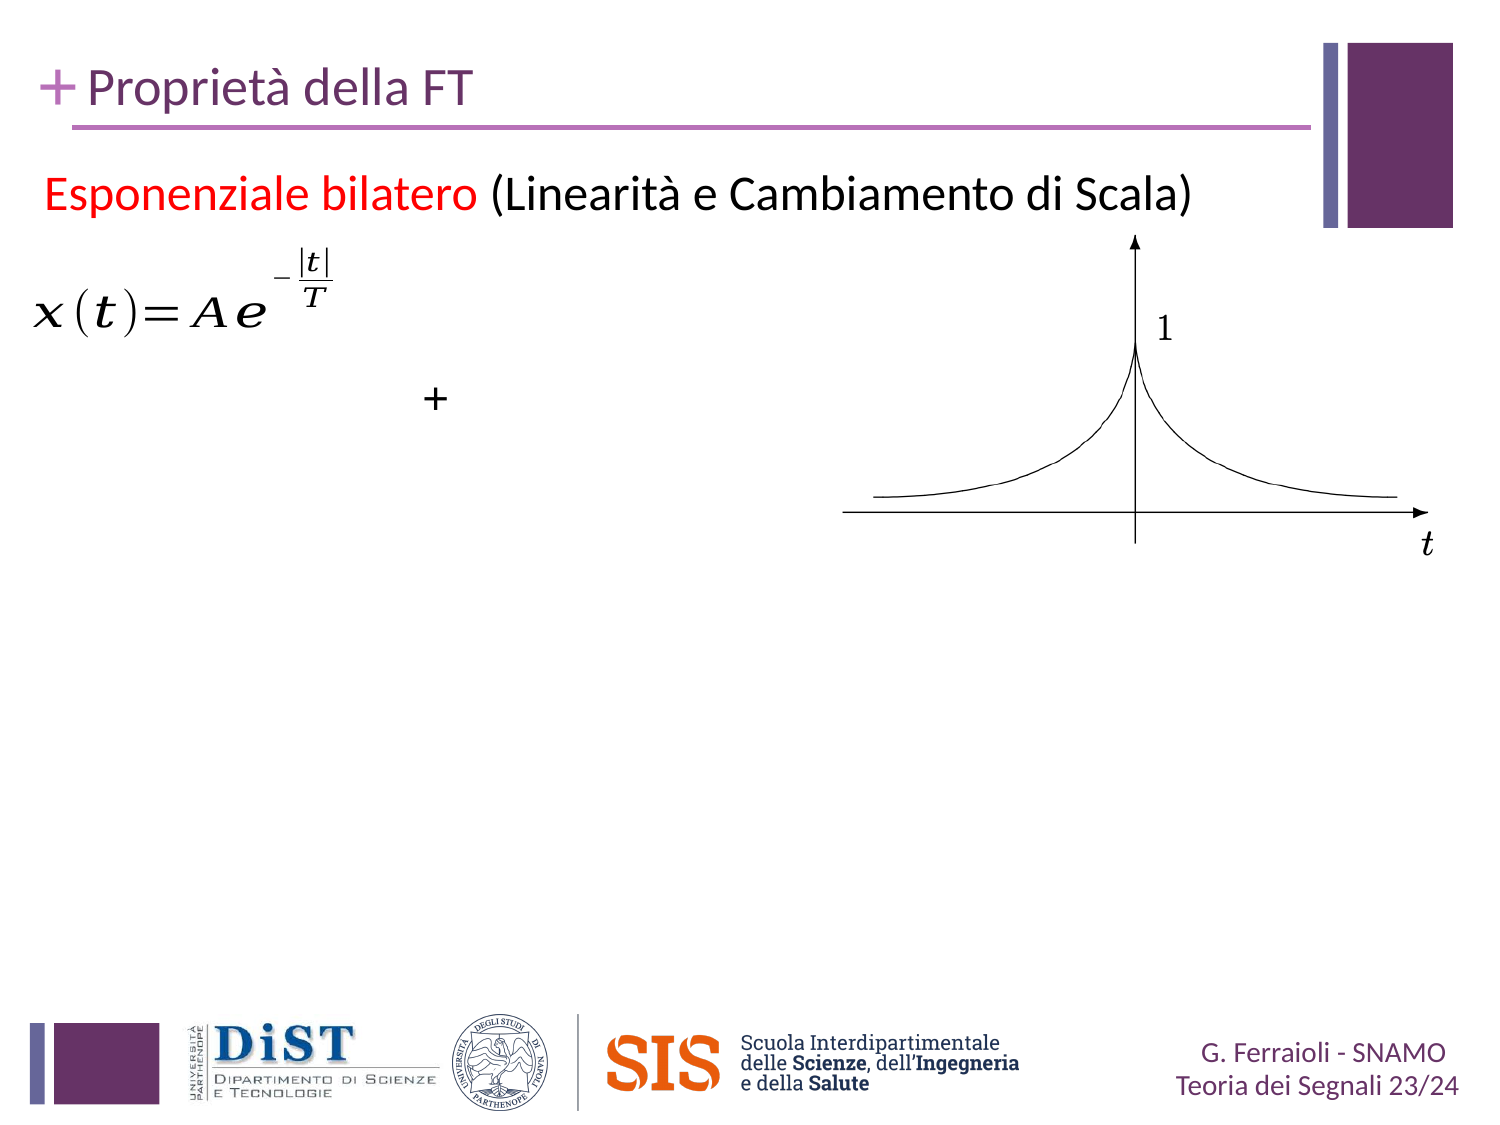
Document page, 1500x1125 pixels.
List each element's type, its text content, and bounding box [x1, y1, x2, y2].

text_box Esponenziale bilatero (Linearità e Cambiamento di Scala) [29, 158, 1312, 452]
picture [170, 1014, 1019, 1112]
picture [790, 228, 1495, 571]
text_box [1312, 184, 1419, 227]
title Proprietà della FT [72, 49, 1312, 128]
